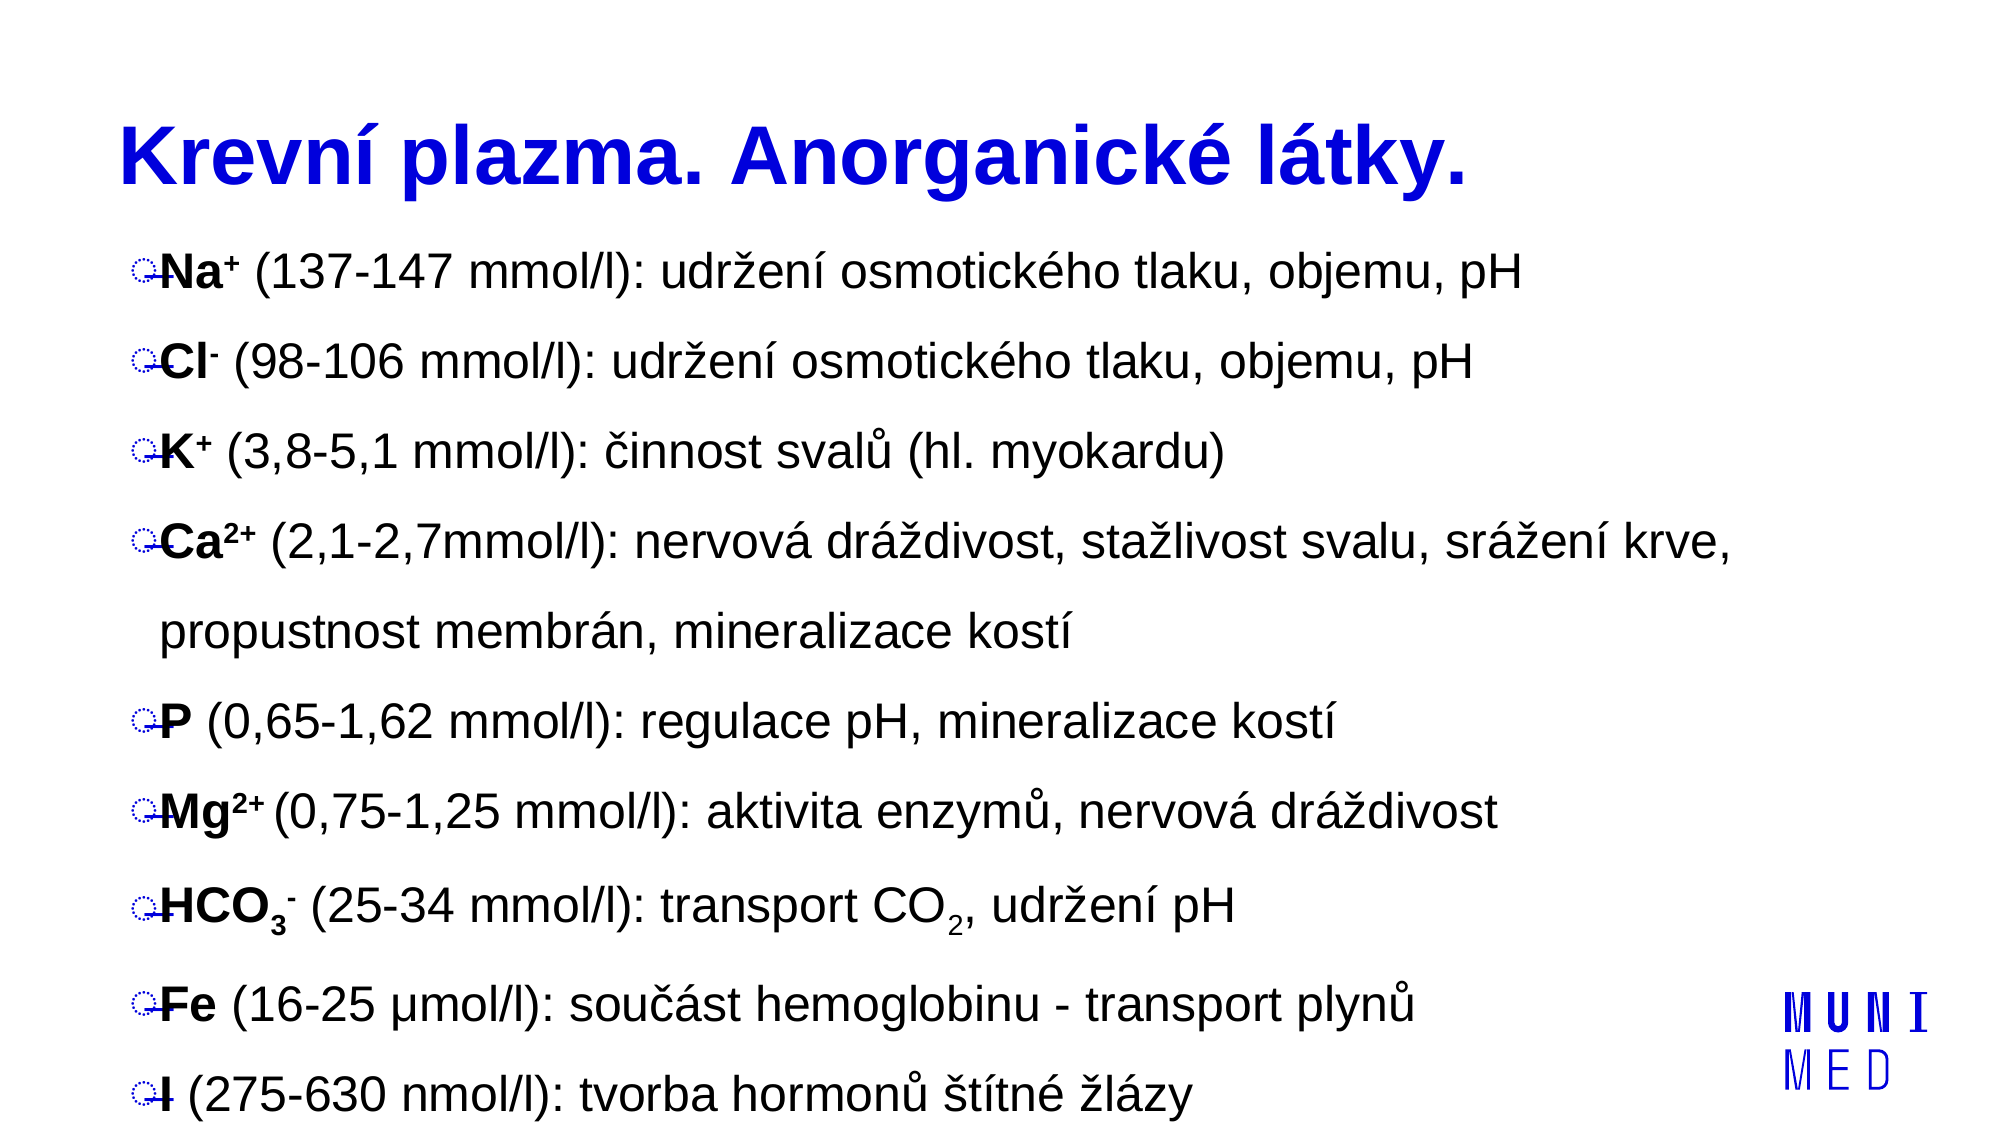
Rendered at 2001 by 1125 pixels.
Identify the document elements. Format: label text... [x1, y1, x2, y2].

list Na+ (137-147 mmol/l): udržení osmotického tlaku, objemu, pH Cl- (98-106 mmol/l): udržení osmotického tlaku, objemu, pH K+ (3,8-5,1 mmol/l): činnost svalů (hl. myokardu) Ca2+ (2,1-2,7mmol/l): nervová dráždivost, stažlivost svalu, srážení krve, propustnost membrán, mineralizace kostí P (0,65-1,62 mmol/l): regulace pH, mineralizace kostí Mg2+ (0,75-1,25 mmol/l): aktivita enzymů, nervová dráždivost HCO3- (25-34 mmol/l): transport CO2, udržení pH Fe (16-25 μmol/l): součást hemoglobinu - transport plynů I (275-630 nmol/l): tvorba hormonů štítné žlázy [118, 208, 1883, 1125]
title Krevní plazma. Anorganické látky. [118, 118, 1883, 193]
